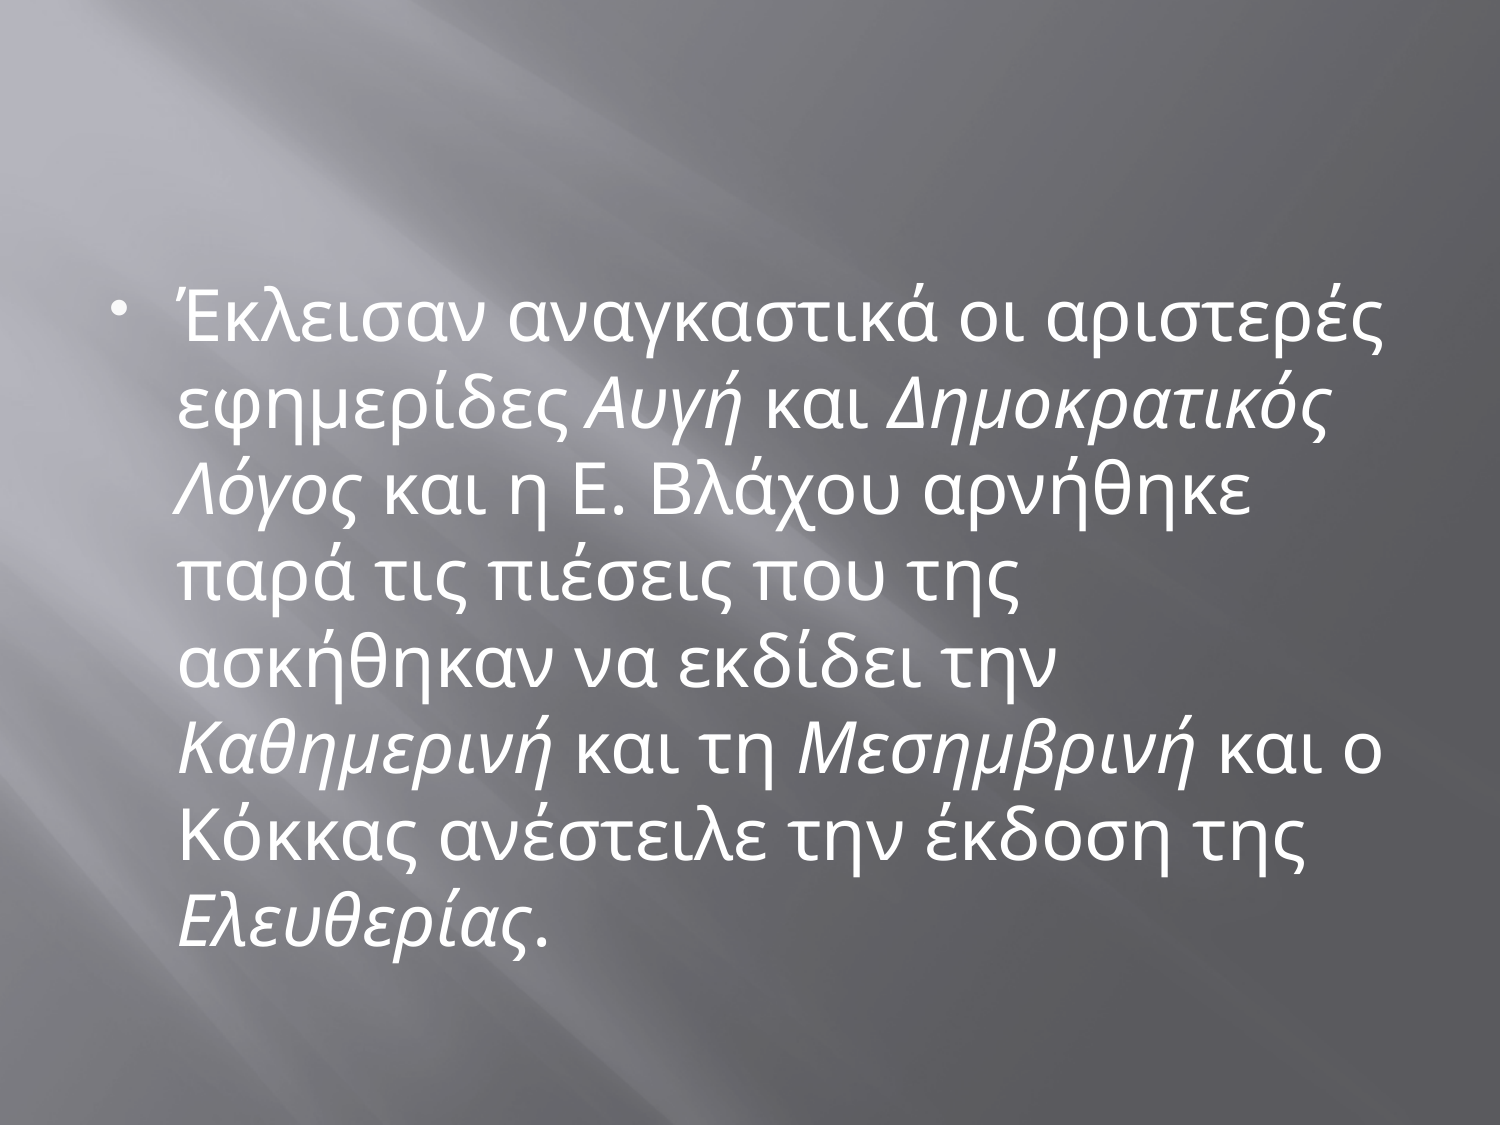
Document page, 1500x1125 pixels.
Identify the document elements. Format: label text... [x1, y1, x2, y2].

list Έκλεισαν αναγκαστικά οι αριστερές εφημερίδες Αυγή και Δημοκρατικός Λόγος και η Ε. Βλάχου αρνήθηκε παρά τις πιέσεις που της ασκήθηκαν να εκδίδει την Καθημερινή και τη Μεσημβρινή και ο Κόκκας ανέστειλε την έκδοση της Ελευθερίας. [75, 262, 1425, 1035]
